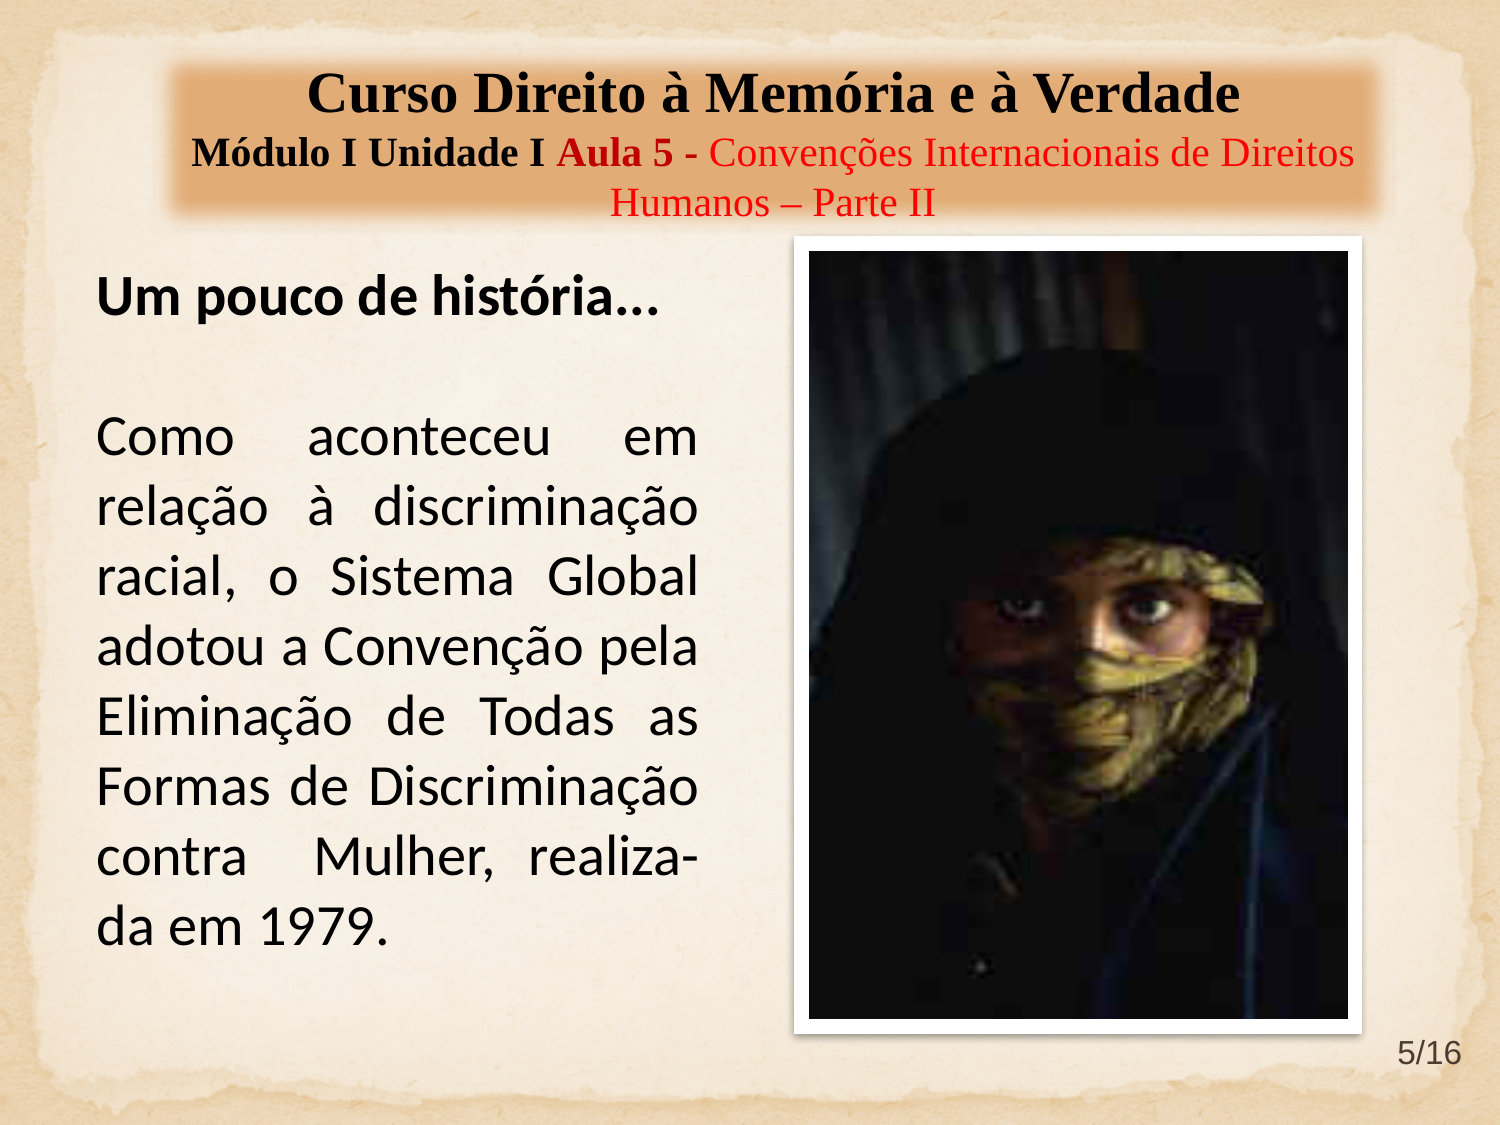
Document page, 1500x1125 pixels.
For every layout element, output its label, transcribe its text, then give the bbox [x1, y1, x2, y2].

text_box Curso Direito à Memória e à Verdade Módulo I Unidade I Aula 5 - Convenções Internacionais de Direitos Humanos – Parte II [185, 79, 1364, 201]
picture [809, 251, 1348, 1019]
slide_number 5/16 [1379, 1014, 1480, 1089]
text_box Um pouco de história... Como aconteceu em relação à discriminação racial, o Sistema Global adotou a Convenção pela Eliminação de Todas as Formas de Discriminação contra Mulher, realiza-da em 1979. [81, 249, 715, 965]
